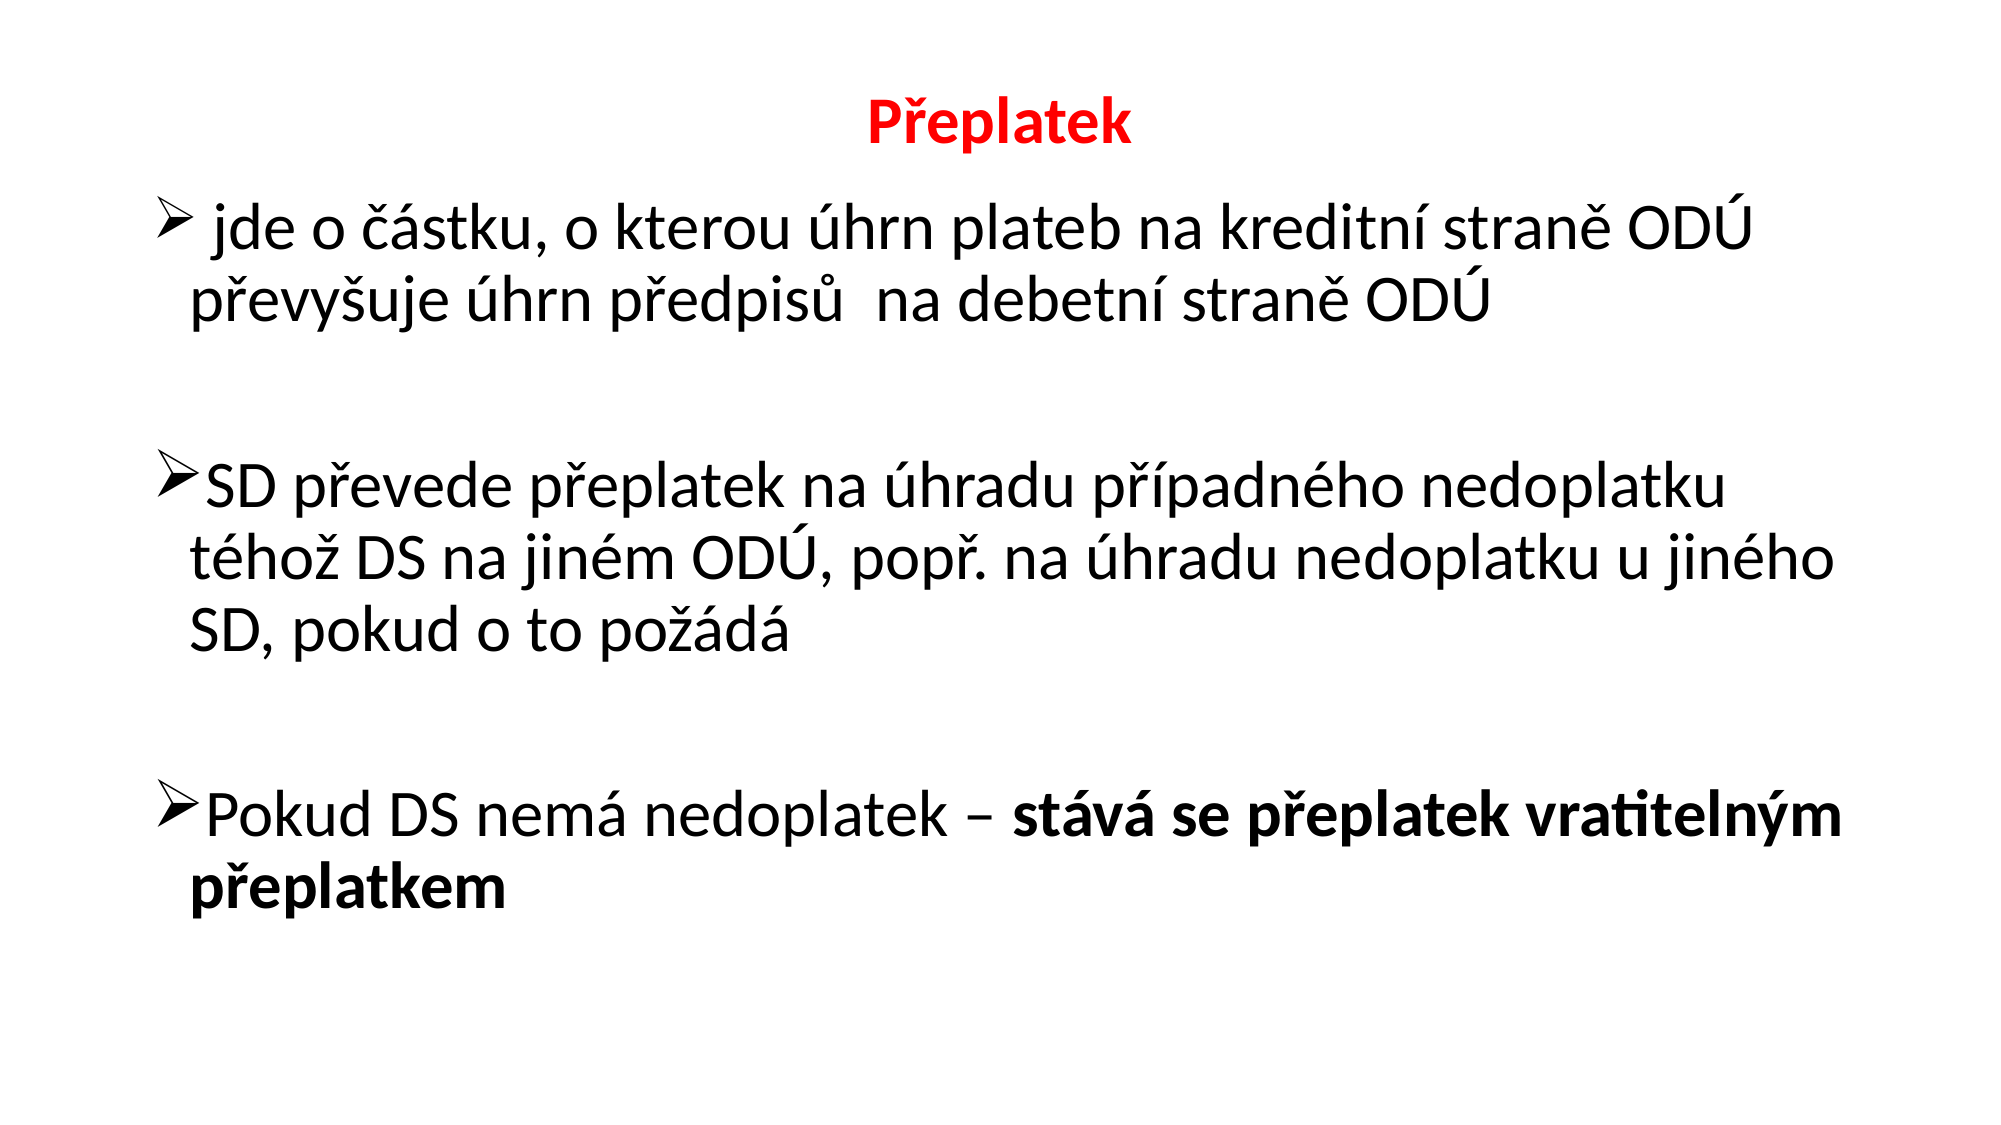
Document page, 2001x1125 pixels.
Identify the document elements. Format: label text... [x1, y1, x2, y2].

title Přeplatek [137, 59, 1863, 184]
list jde o částku, o kterou úhrn plateb na kreditní straně ODÚ převyšuje úhrn předpisů na debetní straně ODÚ SD převede přeplatek na úhradu případného nedoplatku téhož DS na jiném ODÚ, popř. na úhradu nedoplatku u jiného SD, pokud o to požádá Pokud DS nemá nedoplatek – stává se přeplatek vratitelným přeplatkem [137, 184, 1863, 1014]
